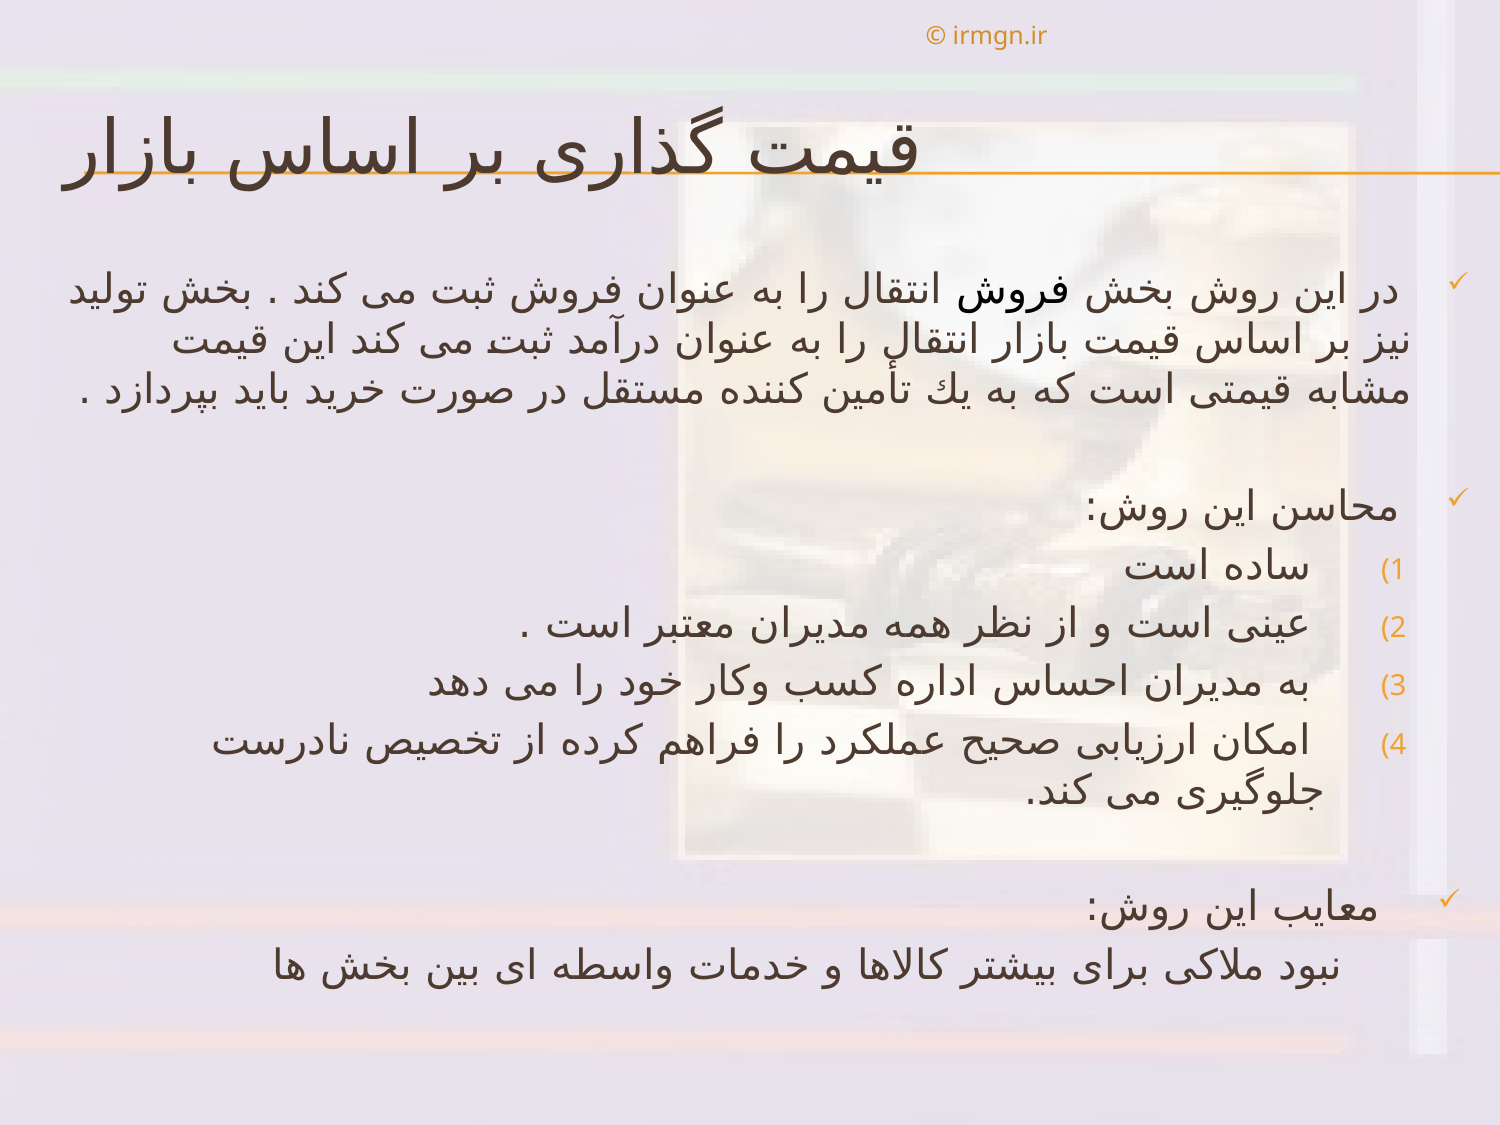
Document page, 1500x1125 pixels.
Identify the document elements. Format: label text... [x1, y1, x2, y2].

footer © irmgn.ir [587, 12, 1063, 60]
list در اين روش بخش فروش انتقال را به عنوان فروش ثبت می كند . بخش توليد نيز بر اساس قيمت بازار انتقال را به عنوان درآمد ثبت می كند اين قيمت مشابه قيمتی است كه به يك تأمين كننده مستقل در صورت خريد بايد بپردازد . محاسن اين روش: ساده است عينی است و از نظر همه مديران معتبر است . به مديران احساس اداره كسب وكار خود را می دهد امكان ارزيابی صحيح عملكرد را فراهم كرده از تخصيص نادرست جلوگيری می كند. معايب اين روش: نبود ملاكی برای بيشتر كالاها و خدمات واسطه ای بين بخش ها [50, 254, 1475, 998]
title قيمت گذاری بر اساس بازار [50, 75, 1475, 213]
